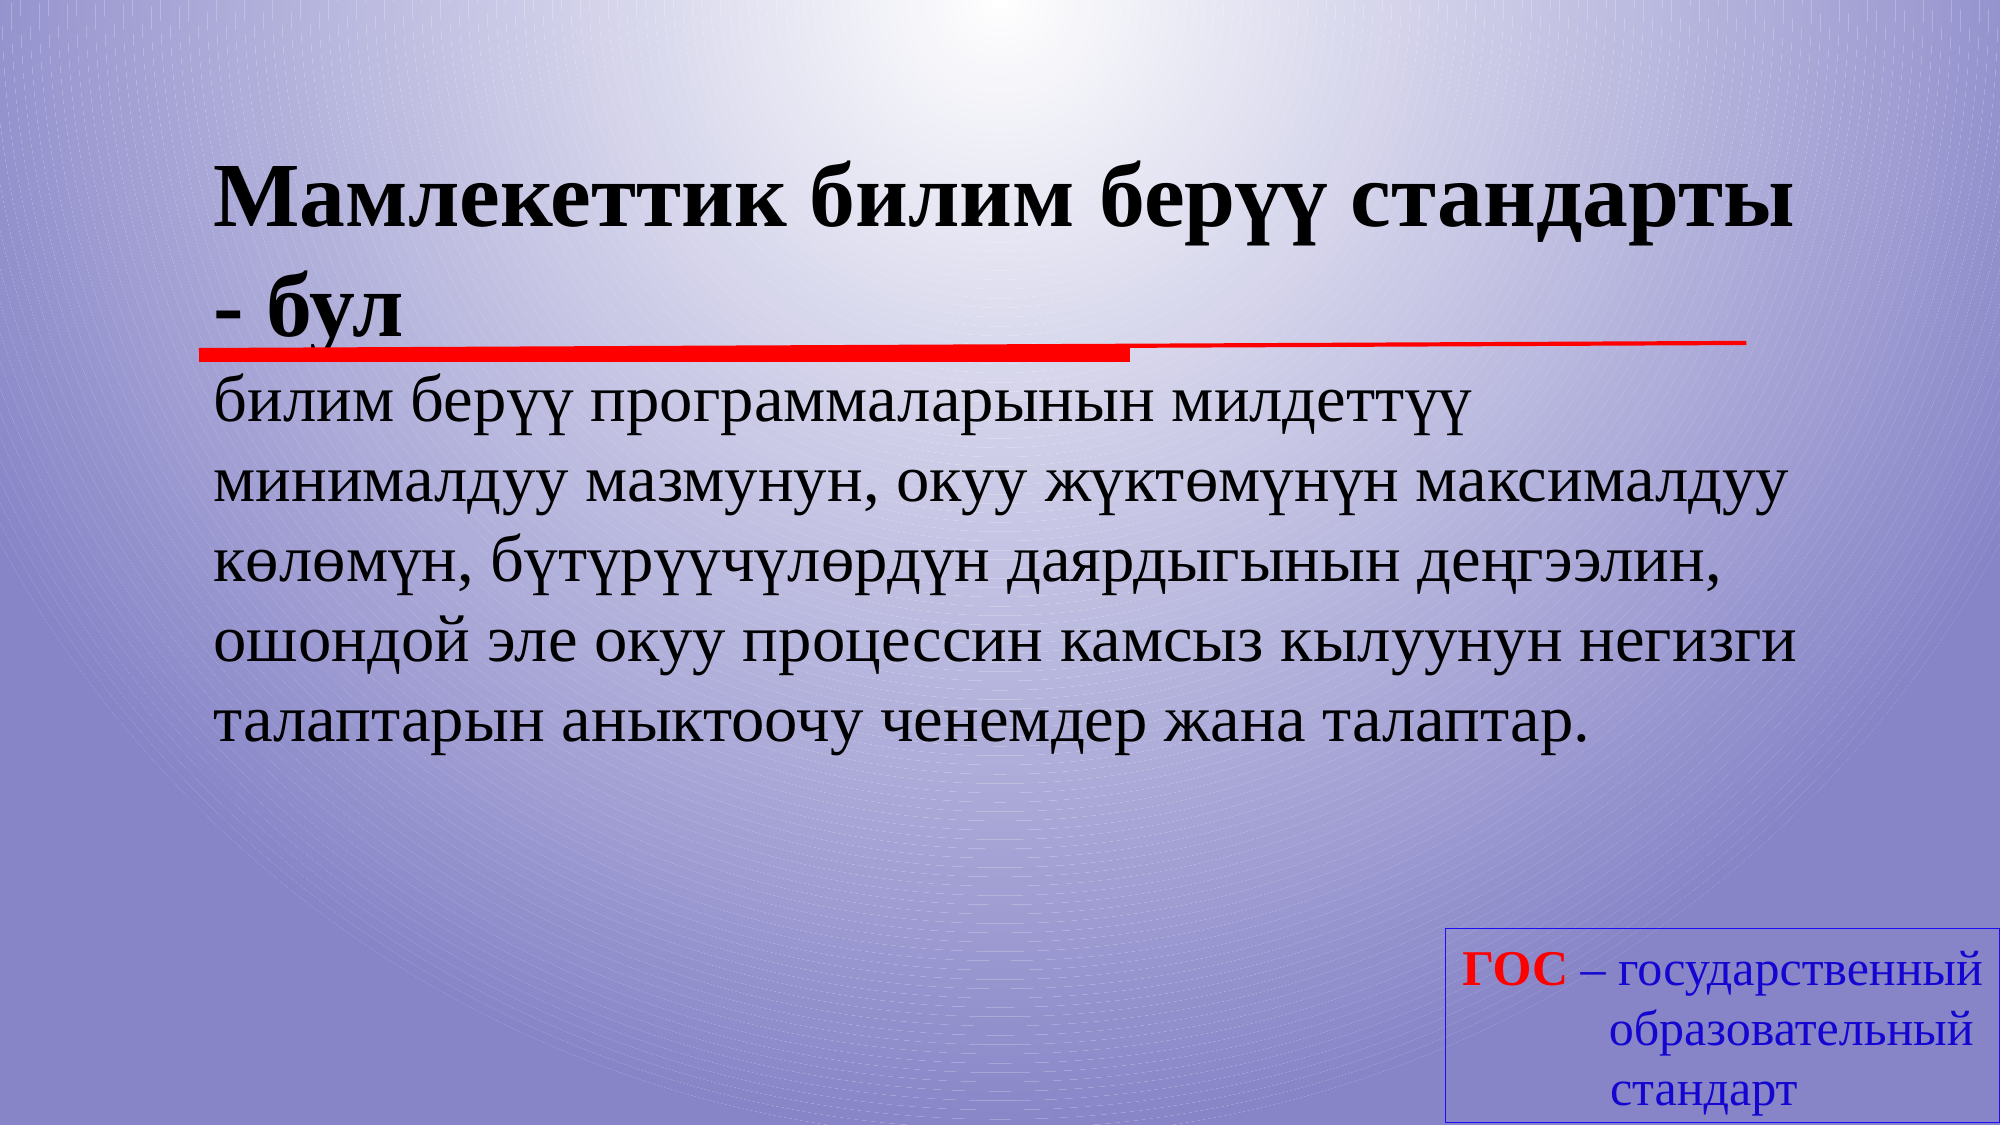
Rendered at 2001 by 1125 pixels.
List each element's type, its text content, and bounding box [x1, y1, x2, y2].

text_box ГОС – государственный образовательный стандарт [1445, 928, 2000, 1123]
text_box Мамлекеттик билим берүү стандарты - бул билим берүү программаларынын милдеттүү минималдуу мазмунун, окуу жүктөмүнүн максималдуу көлөмүн, бүтүрүүчүлөрдүн даярдыгынын деңгээлин, ошондой эле окуу процессин камсыз кылуунун негизги талаптарын аныктоочу ченемдер жана талаптар. [198, 127, 1859, 762]
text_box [198, 342, 1747, 351]
